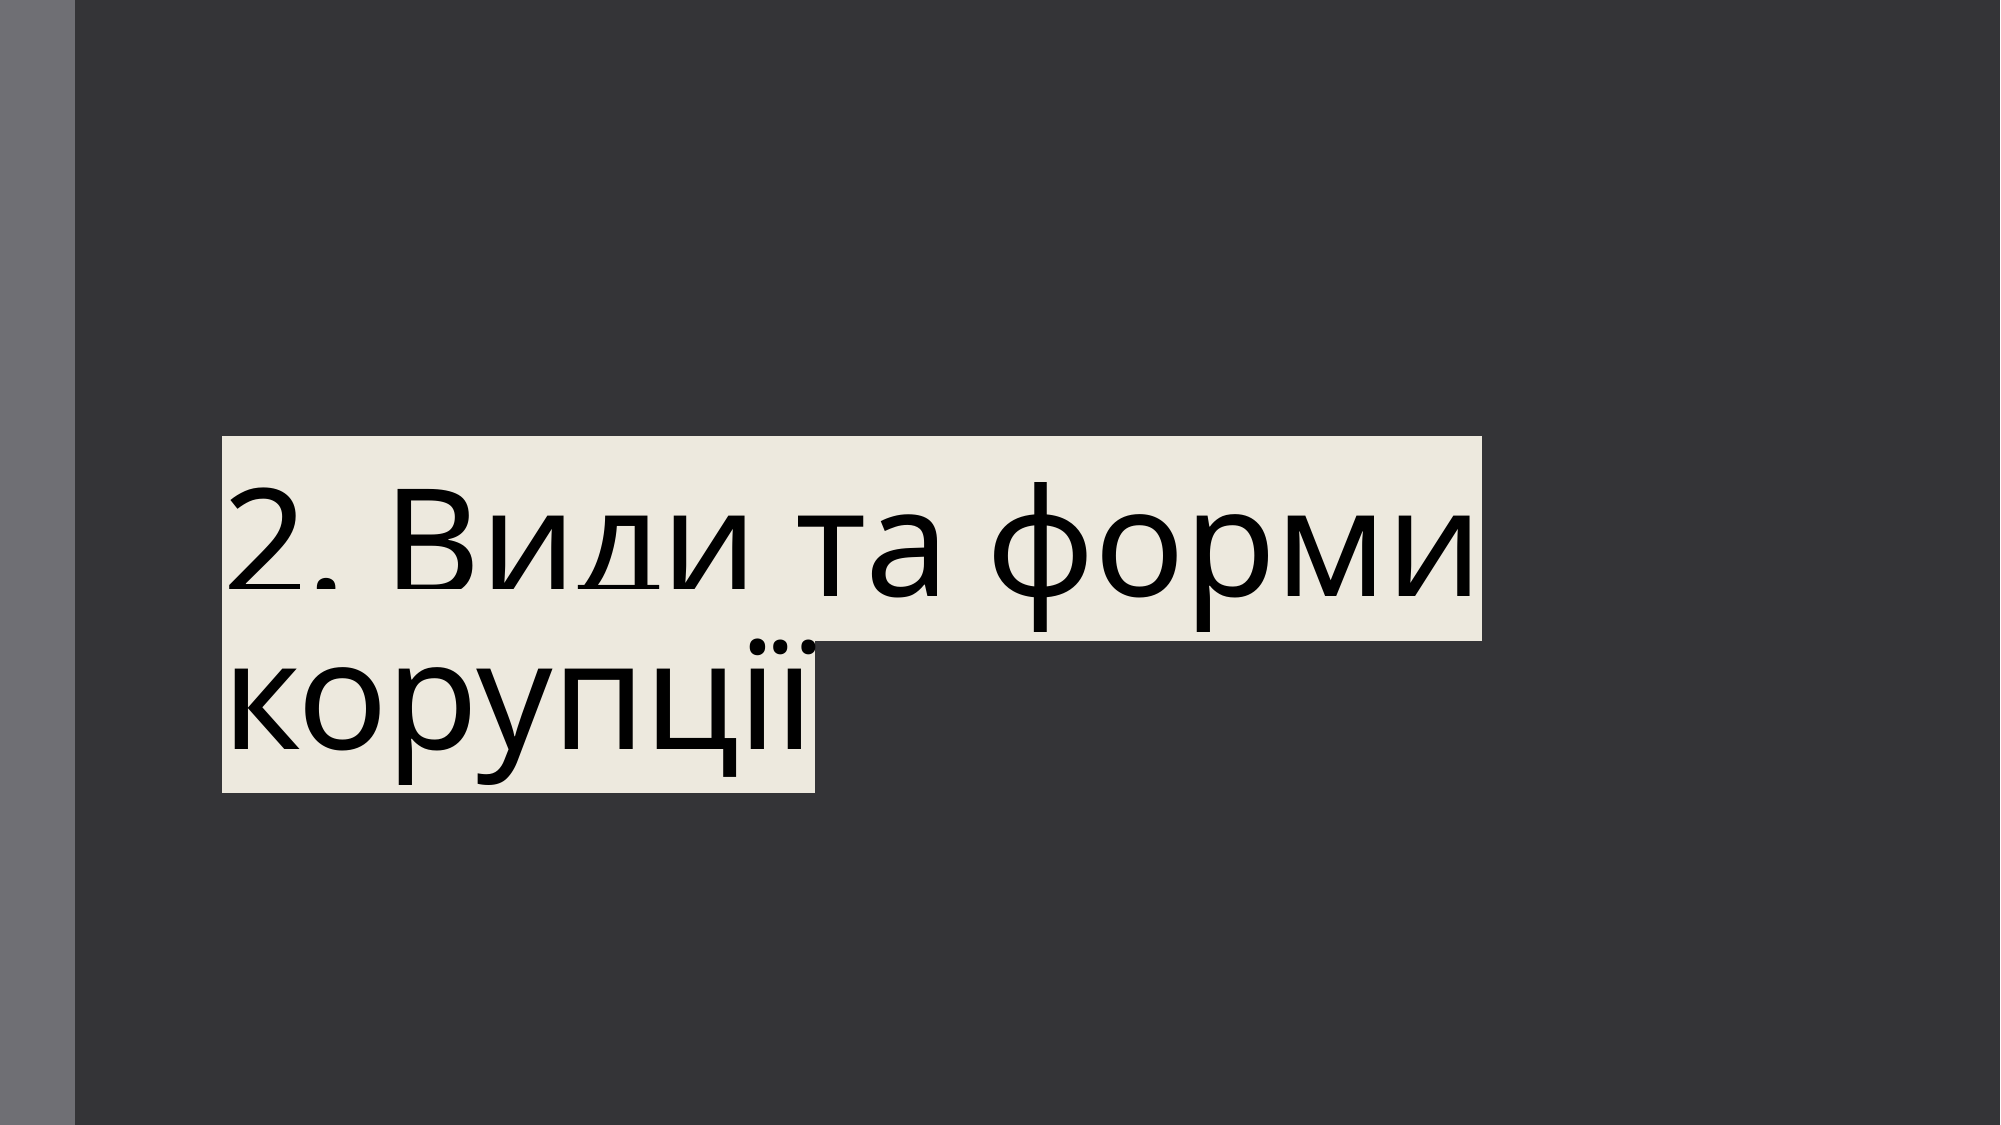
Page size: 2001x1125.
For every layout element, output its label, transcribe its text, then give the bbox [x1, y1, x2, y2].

title 2. Види та форми корупції [206, 124, 1752, 788]
